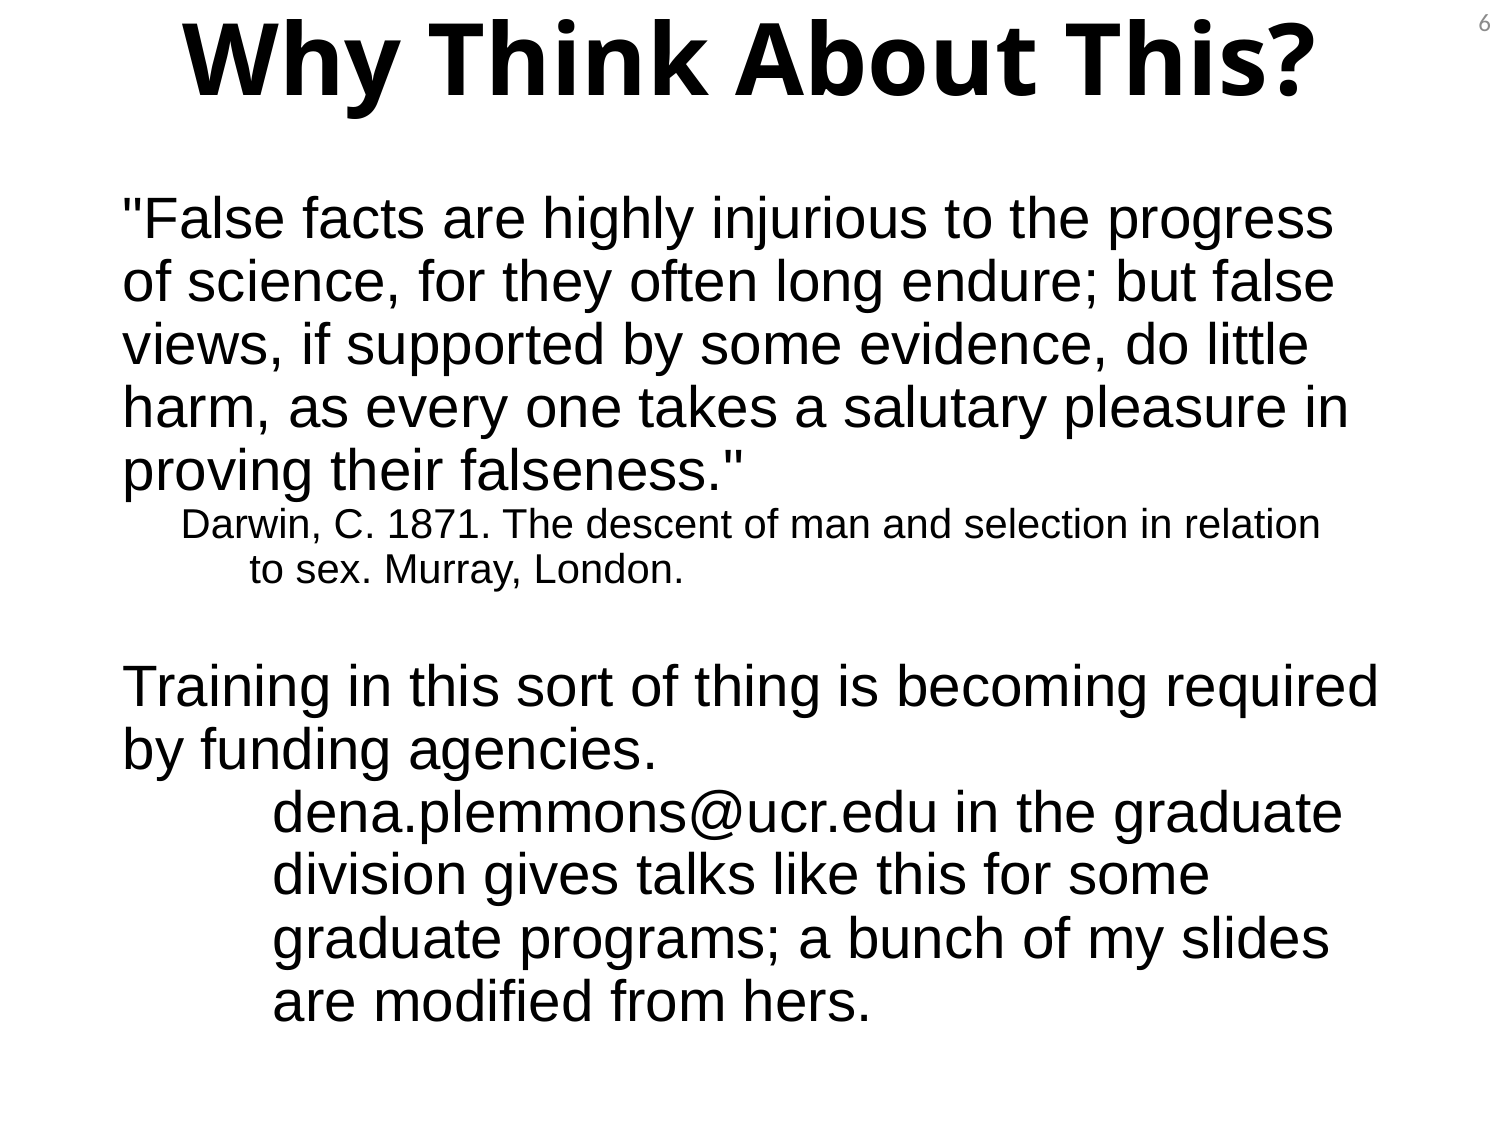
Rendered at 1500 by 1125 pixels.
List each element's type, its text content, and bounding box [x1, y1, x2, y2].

text_box Why Think About This? [0, 1, 1500, 125]
text_box "False facts are highly injurious to the progress of science, for they often long endure; but false views, if supported by some evidence, do little harm, as every one takes a salutary pleasure in proving their falseness." Darwin, C. 1871. The descent of man and selection in relation to sex. Murray, London. Training in this sort of thing is becoming required by funding agencies. dena.plemmons@ucr.edu in the graduate division gives talks like this for some graduate programs; a bunch of my slides are modified from hers. [108, 180, 1412, 1041]
